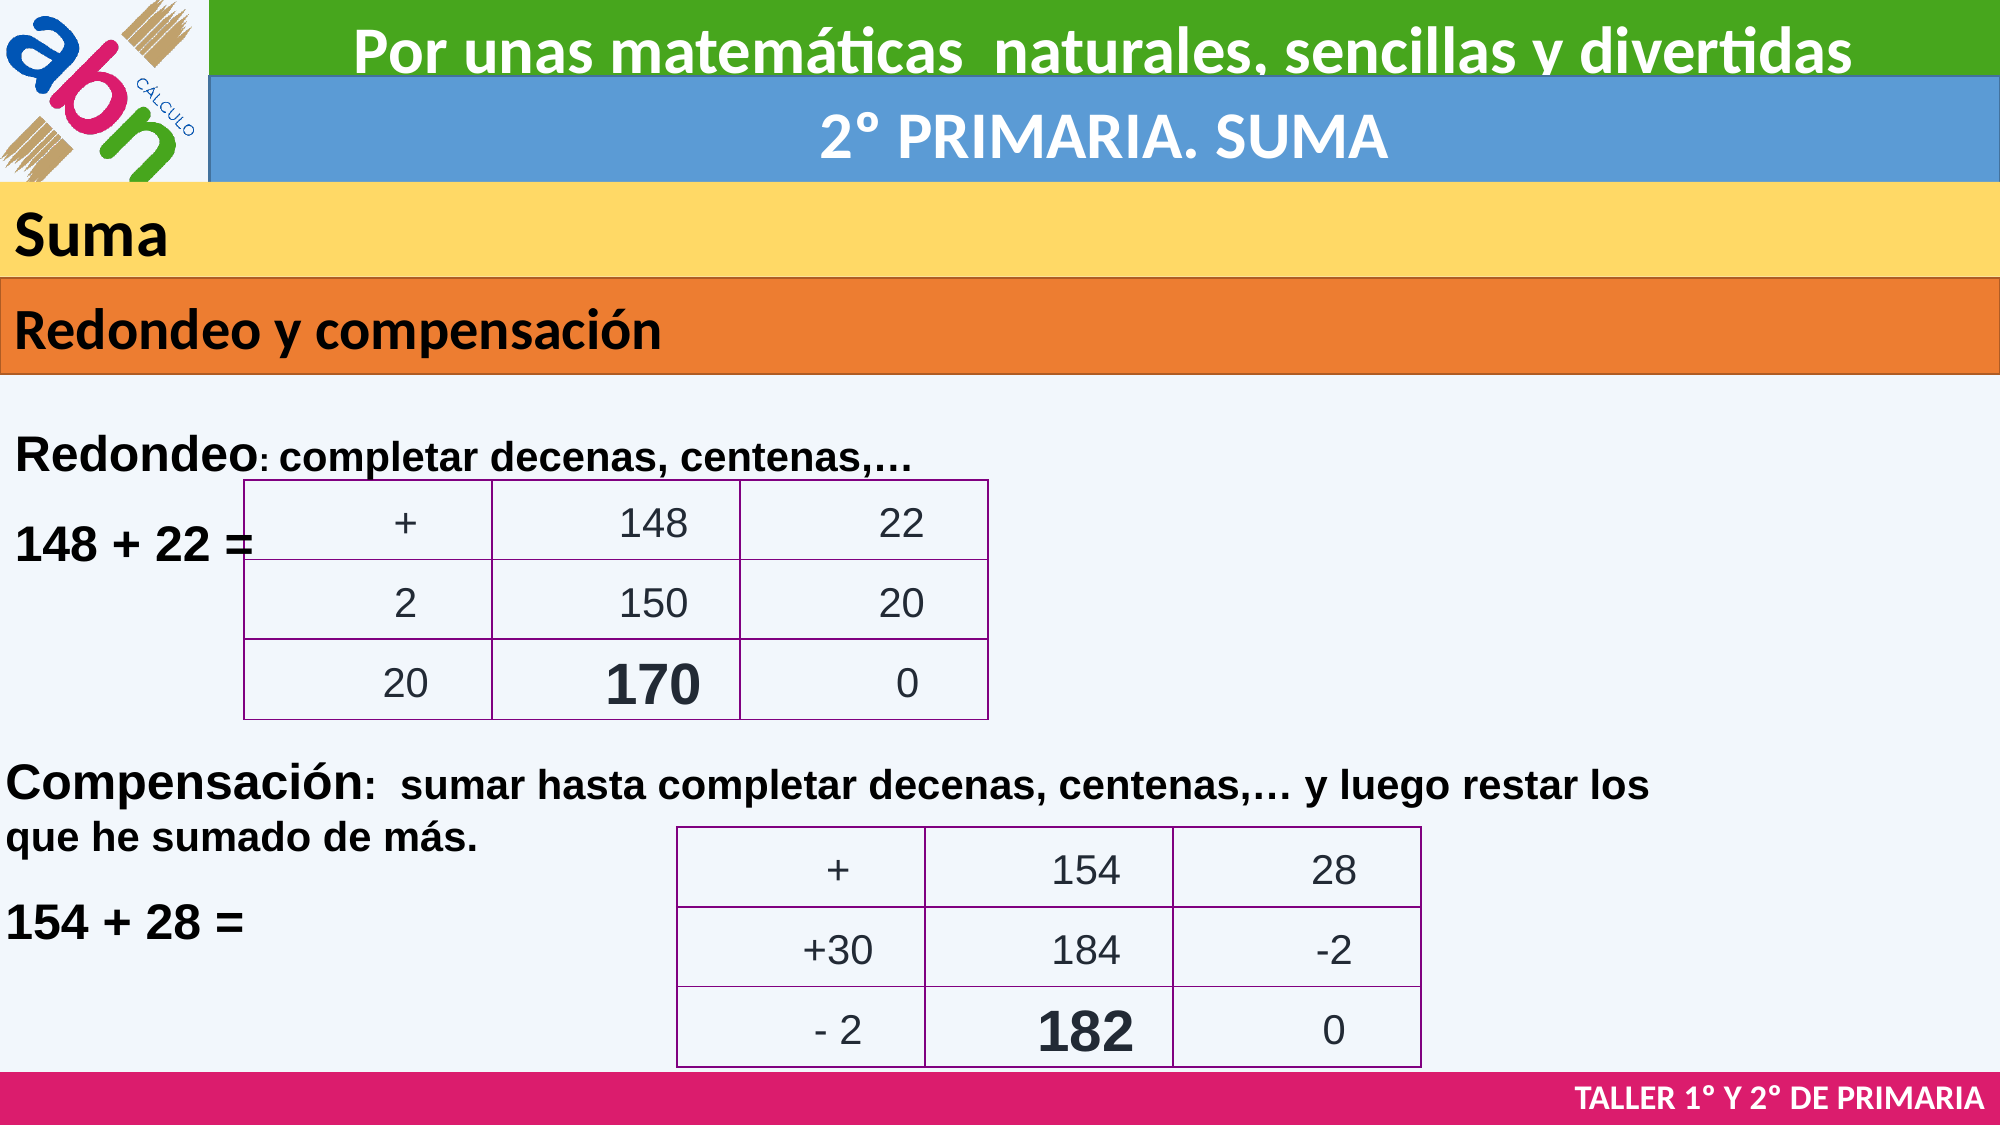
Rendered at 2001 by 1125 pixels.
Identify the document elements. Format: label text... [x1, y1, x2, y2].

text_box Compensación: sumar hasta completar decenas, centenas,… y luego restar los que he sumado de más. 154 + 28 = [0, 742, 1748, 957]
text_box Por unas matemáticas naturales, sencillas y divertidas [209, 0, 2000, 75]
table_cell 182 [926, 987, 1172, 1066]
text_box Suma [0, 181, 2000, 277]
table_cell 184 [926, 957, 1172, 986]
table_cell 150 [493, 579, 739, 638]
text_box TALLER 1º Y 2º DE PRIMARIA [0, 1072, 2000, 1125]
picture [0, 0, 194, 189]
text_box 2º PRIMARIA. SUMA [208, 75, 2000, 181]
text_box Redondeo y compensación [0, 277, 2000, 375]
table_cell -2 [1174, 957, 1420, 986]
table_cell 0 [741, 640, 987, 719]
table_cell - 2 [678, 987, 924, 1066]
table_cell +30 [678, 957, 924, 986]
table_cell 20 [741, 579, 987, 638]
table_cell 20 [245, 640, 491, 719]
table_cell 0 [1174, 987, 1420, 1066]
table_cell 2 [245, 579, 491, 638]
table_cell 170 [493, 640, 739, 719]
text_box Redondeo: completar decenas, centenas,… 148 + 22 = [0, 383, 1182, 579]
